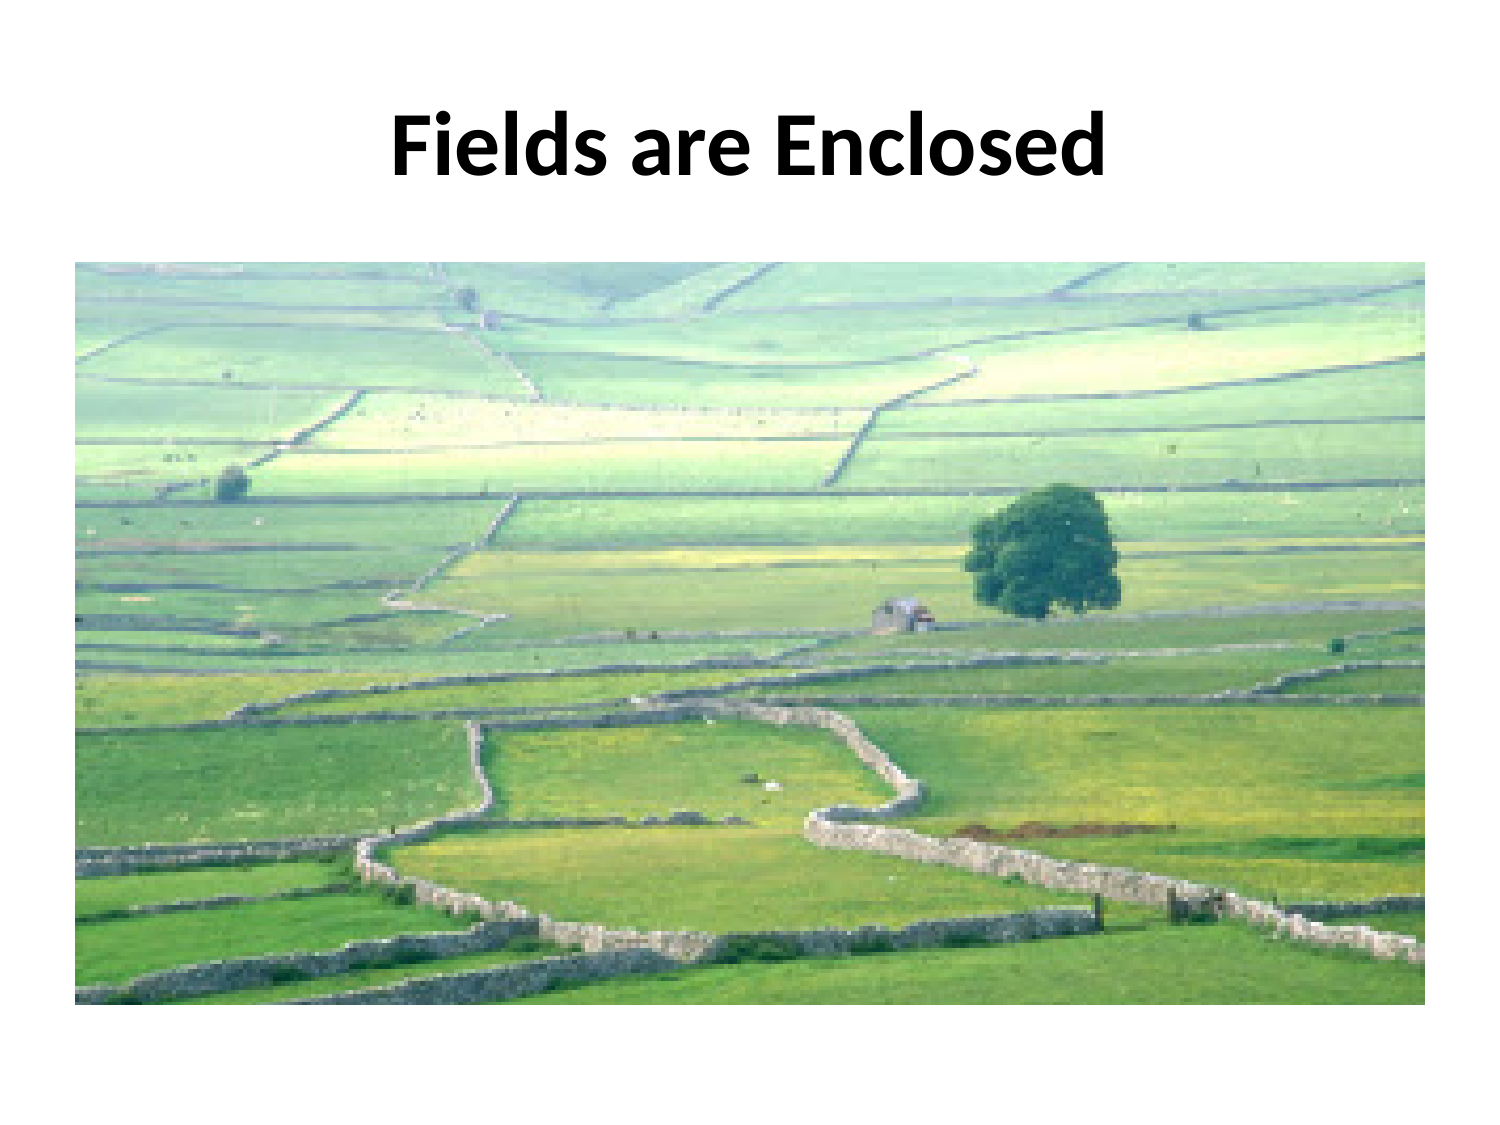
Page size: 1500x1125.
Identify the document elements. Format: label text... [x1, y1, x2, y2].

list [74, 262, 1426, 1006]
title Fields are Enclosed [75, 45, 1425, 233]
